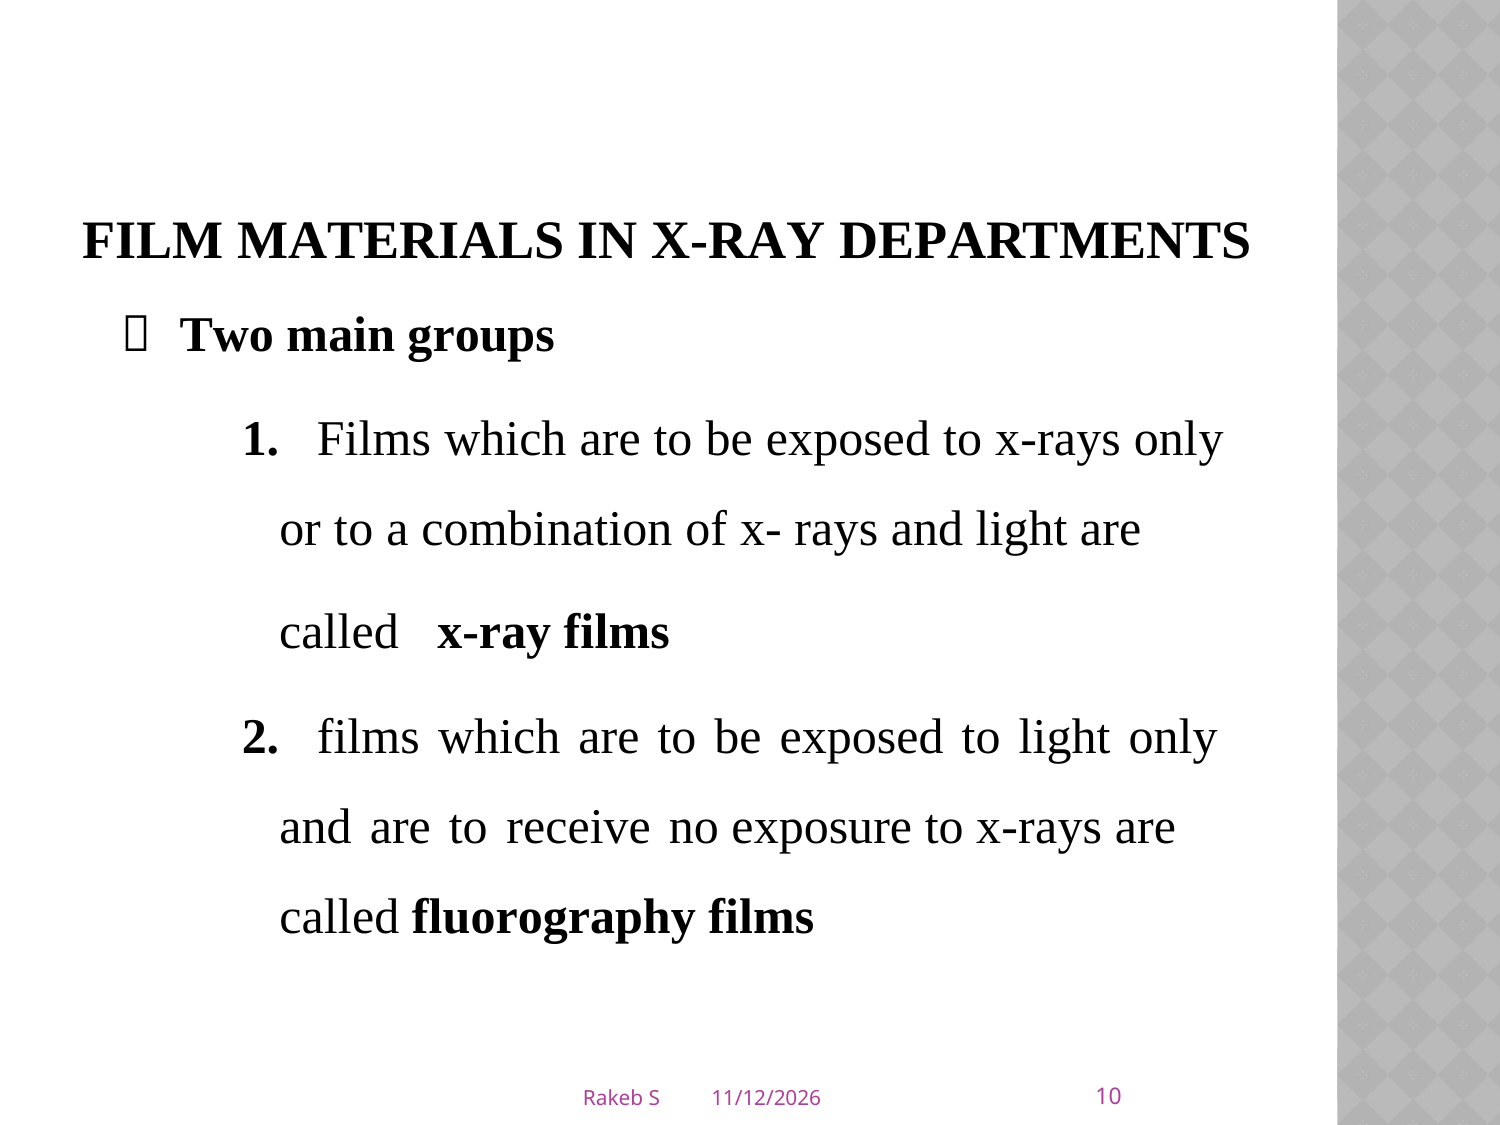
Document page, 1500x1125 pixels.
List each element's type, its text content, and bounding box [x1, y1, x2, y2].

footer Rakeb S [75, 1075, 675, 1114]
list  Two main groups 1. Films which are to be exposed to x-rays only or to a combination of x- rays and light are called x-ray films 2. films which are to be exposed to light only and are to receive no exposure to x-rays are called fluorography films [75, 264, 1263, 1059]
title Film Materials in x-ray departments [75, 164, 1263, 264]
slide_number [696, 1075, 1025, 1113]
slide_number 10 [1025, 1075, 1122, 1113]
